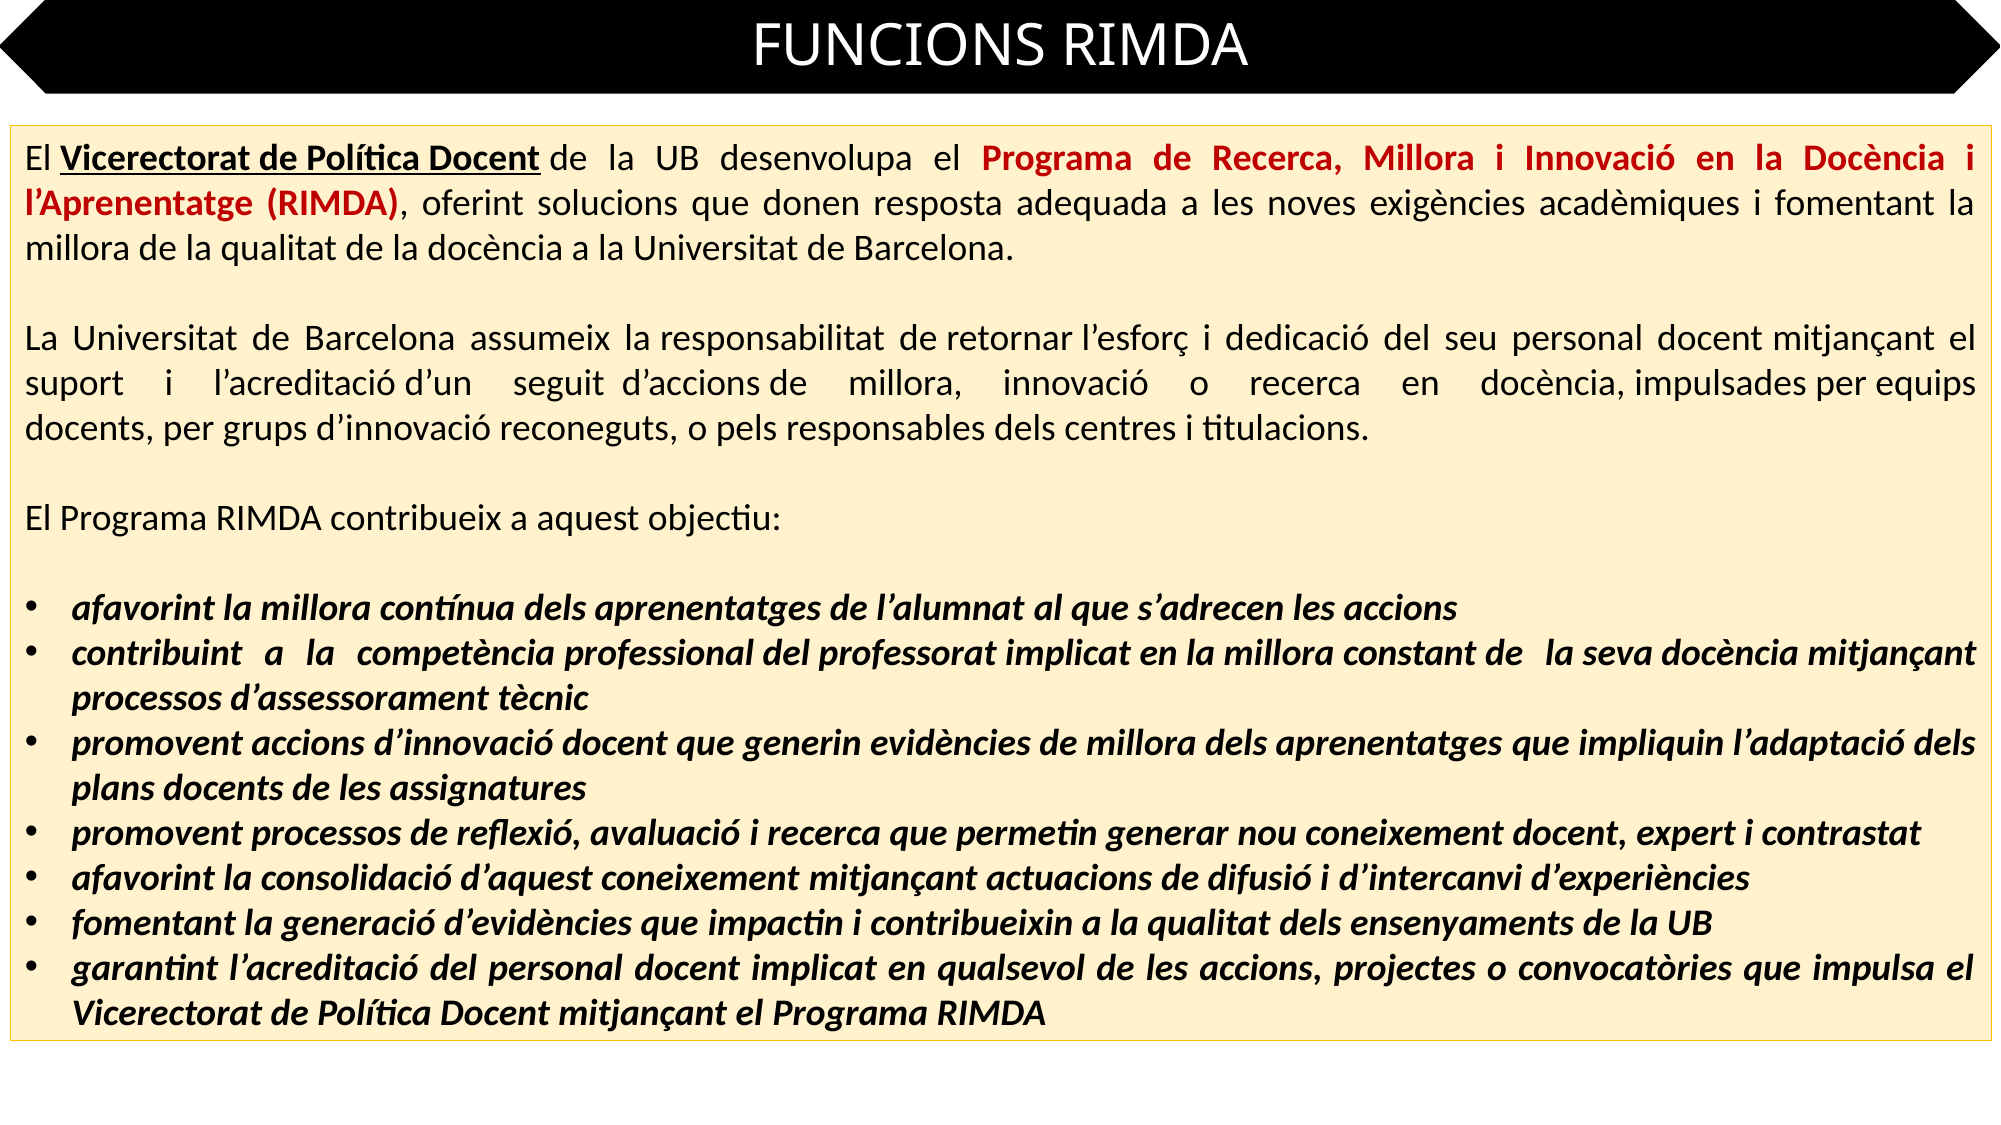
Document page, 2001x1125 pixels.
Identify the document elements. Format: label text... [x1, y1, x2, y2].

text_box [1264, 0, 2000, 94]
text_box FUNCIONS RIMDA [736, 0, 1264, 125]
text_box El Vicerectorat de Política Docent de la UB desenvolupa el Programa de Recerca, Millora i Innovació en la Docència i l’Aprenentatge (RIMDA), oferint solucions que donen resposta adequada a les noves exigències acadèmiques i fomentant la millora de la qualitat de la docència a la Universitat de Barcelona. La Universitat de Barcelona assumeix la responsabilitat de retornar l’esforç i dedicació del seu personal docent mitjançant el suport i l’acreditació d’un seguit d’accions de millora, innovació o recerca en docència, impulsades per equips docents, per grups d’innovació reconeguts, o pels responsables dels centres i titulacions. El Programa RIMDA contribueix a aquest objectiu: afavorint la millora contínua dels aprenentatges de l’alumnat al que s’adrecen les accions contribuint a la competència professional del professorat implicat en la millora constant de la seva docència mitjançant processos d’assessorament tècnic promovent accions d’innovació docent que generin evidències de millora dels aprenentatges que impliquin l’adaptació dels plans docents de les assignatures promovent processos de reflexió, avaluació i recerca que permetin generar nou coneixement docent, expert i contrastat afavorint la consolidació d’aquest coneixement mitjançant actuacions de difusió i d’intercanvi d’experiències fomentant la generació d’evidències que impactin i contribueixin a la qualitat dels ensenyaments de la UB garantint l’acreditació del personal docent implicat en qualsevol de les accions, projectes o convocatòries que impulsa el Vicerectorat de Política Docent mitjançant el Programa RIMDA [10, 125, 1992, 1041]
text_box [0, 0, 736, 94]
